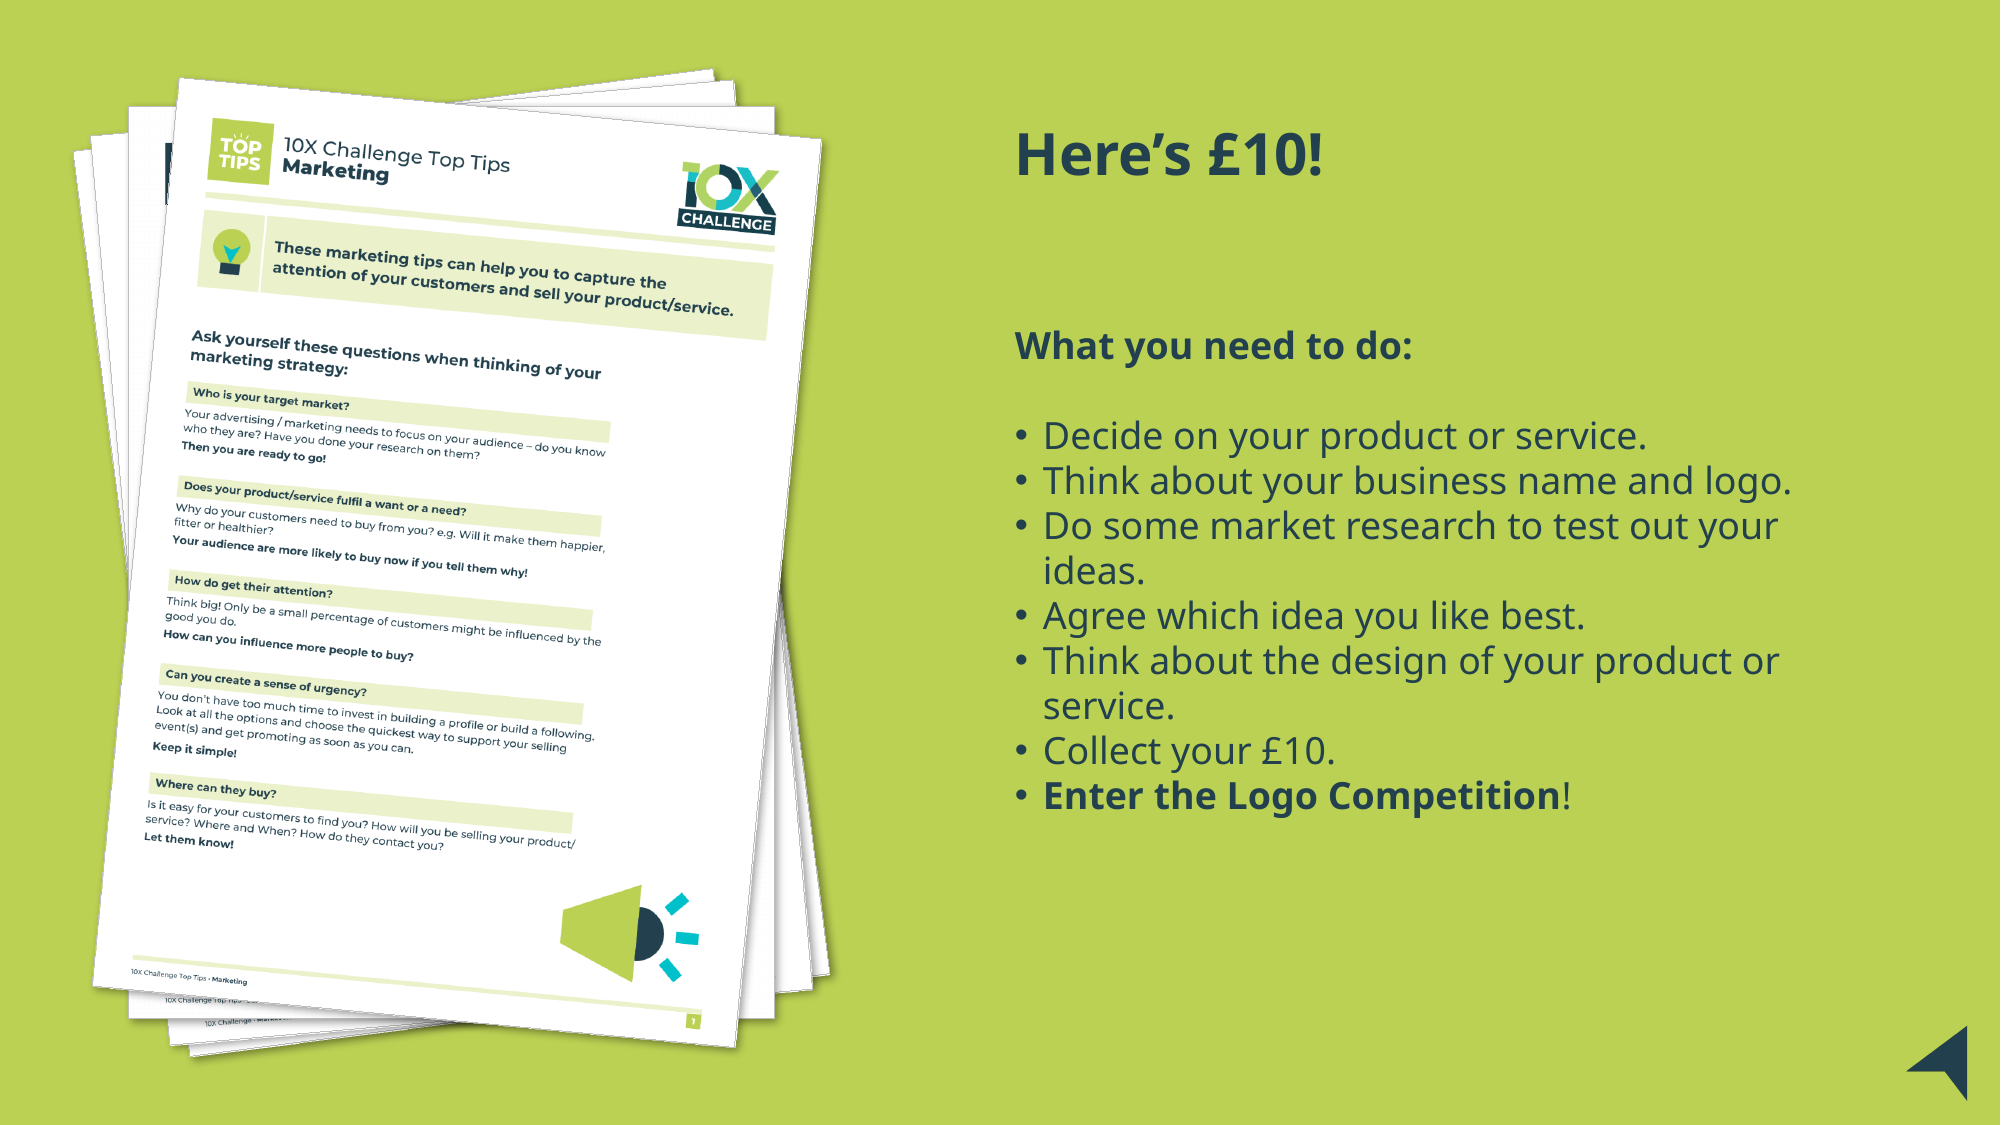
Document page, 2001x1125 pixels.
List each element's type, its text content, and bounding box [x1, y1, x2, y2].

picture [0, 0, 903, 1125]
list What you need to do: Decide on your product or service. Think about your business name and logo. Do some market research to test out your ideas. Agree which idea you like best. Think about the design of your product or service. Collect your £10. Enter the Logo Competition! [999, 314, 1903, 747]
title Here’s £10! [999, 109, 1903, 228]
